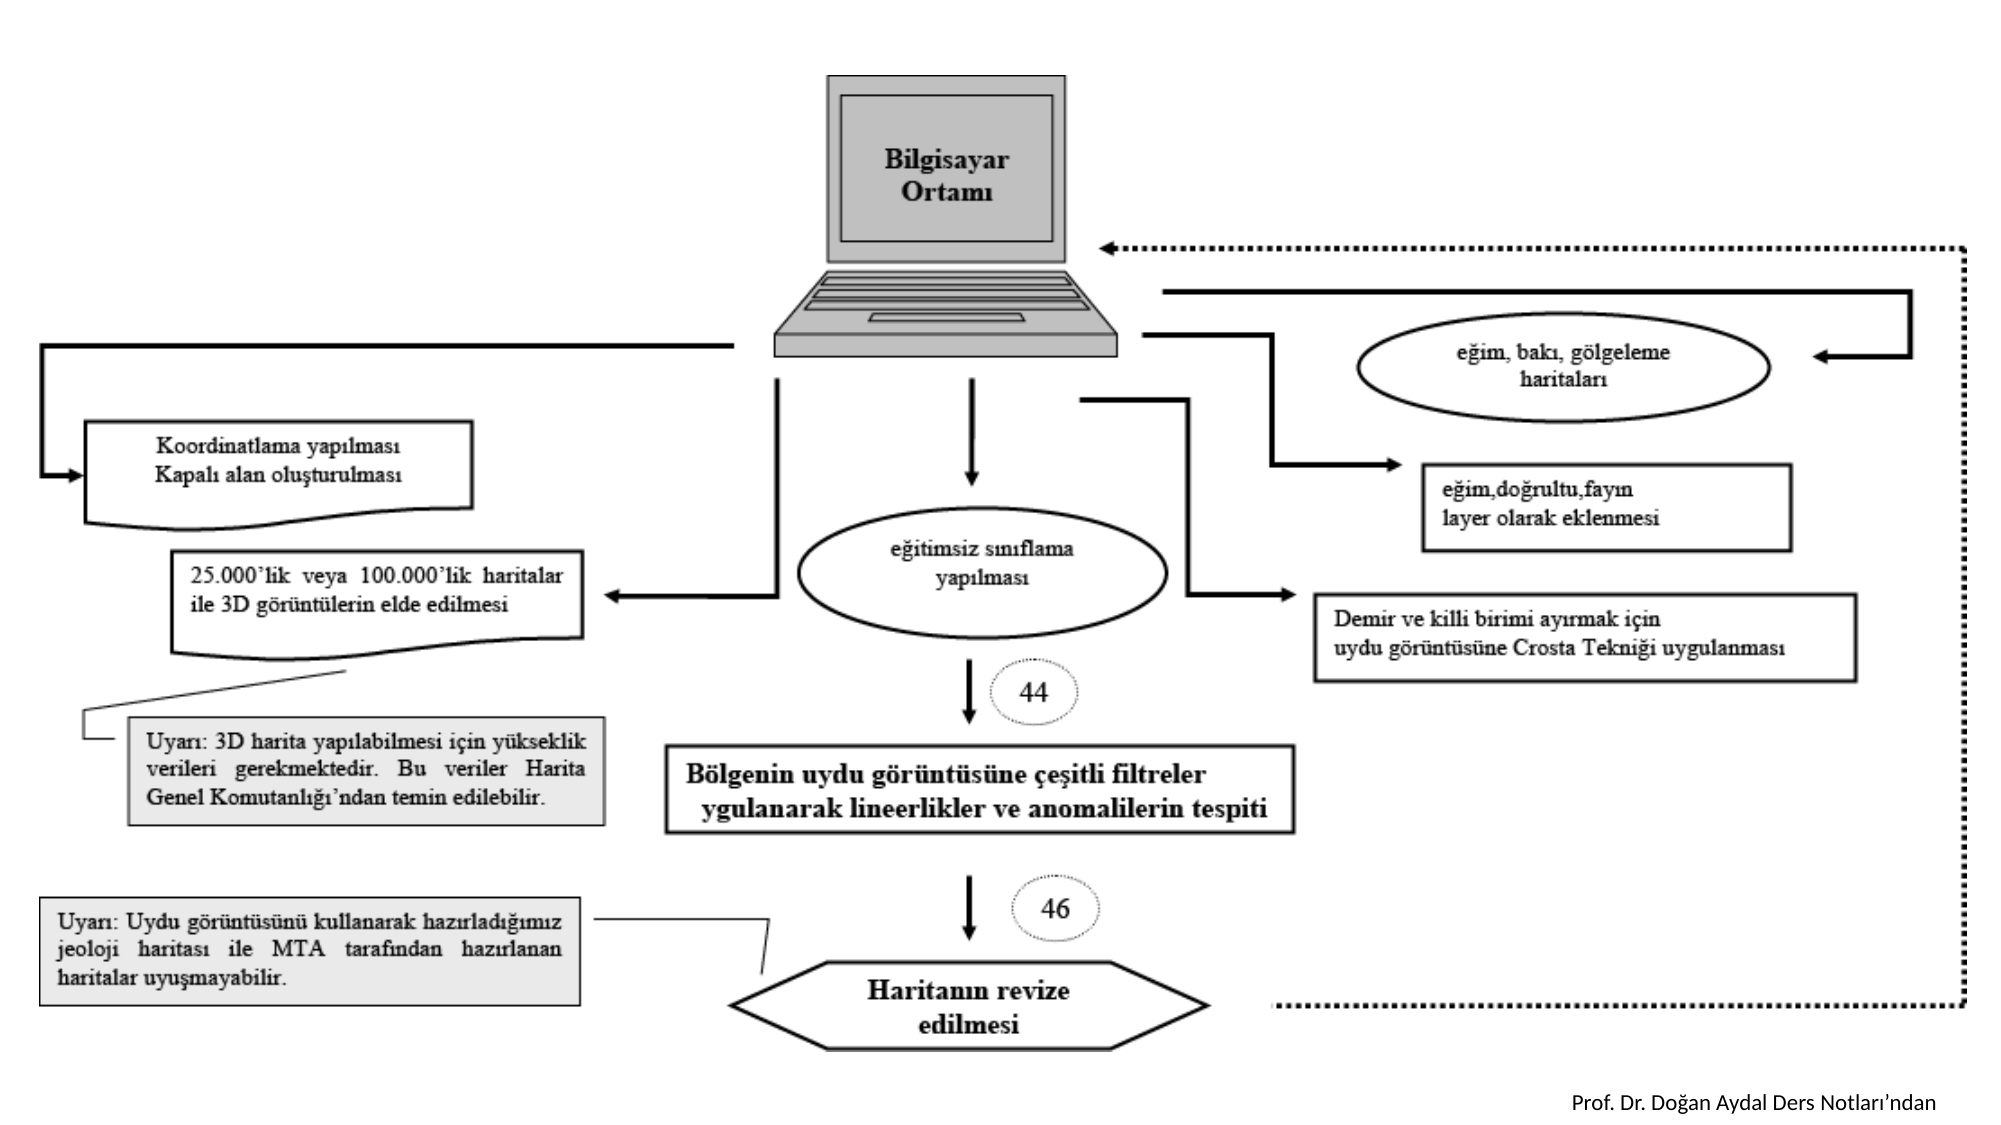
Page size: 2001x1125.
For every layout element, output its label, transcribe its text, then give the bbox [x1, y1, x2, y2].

picture [39, 75, 1967, 1052]
text_box Prof. Dr. Doğan Aydal Ders Notları’ndan [1557, 1080, 1953, 1123]
